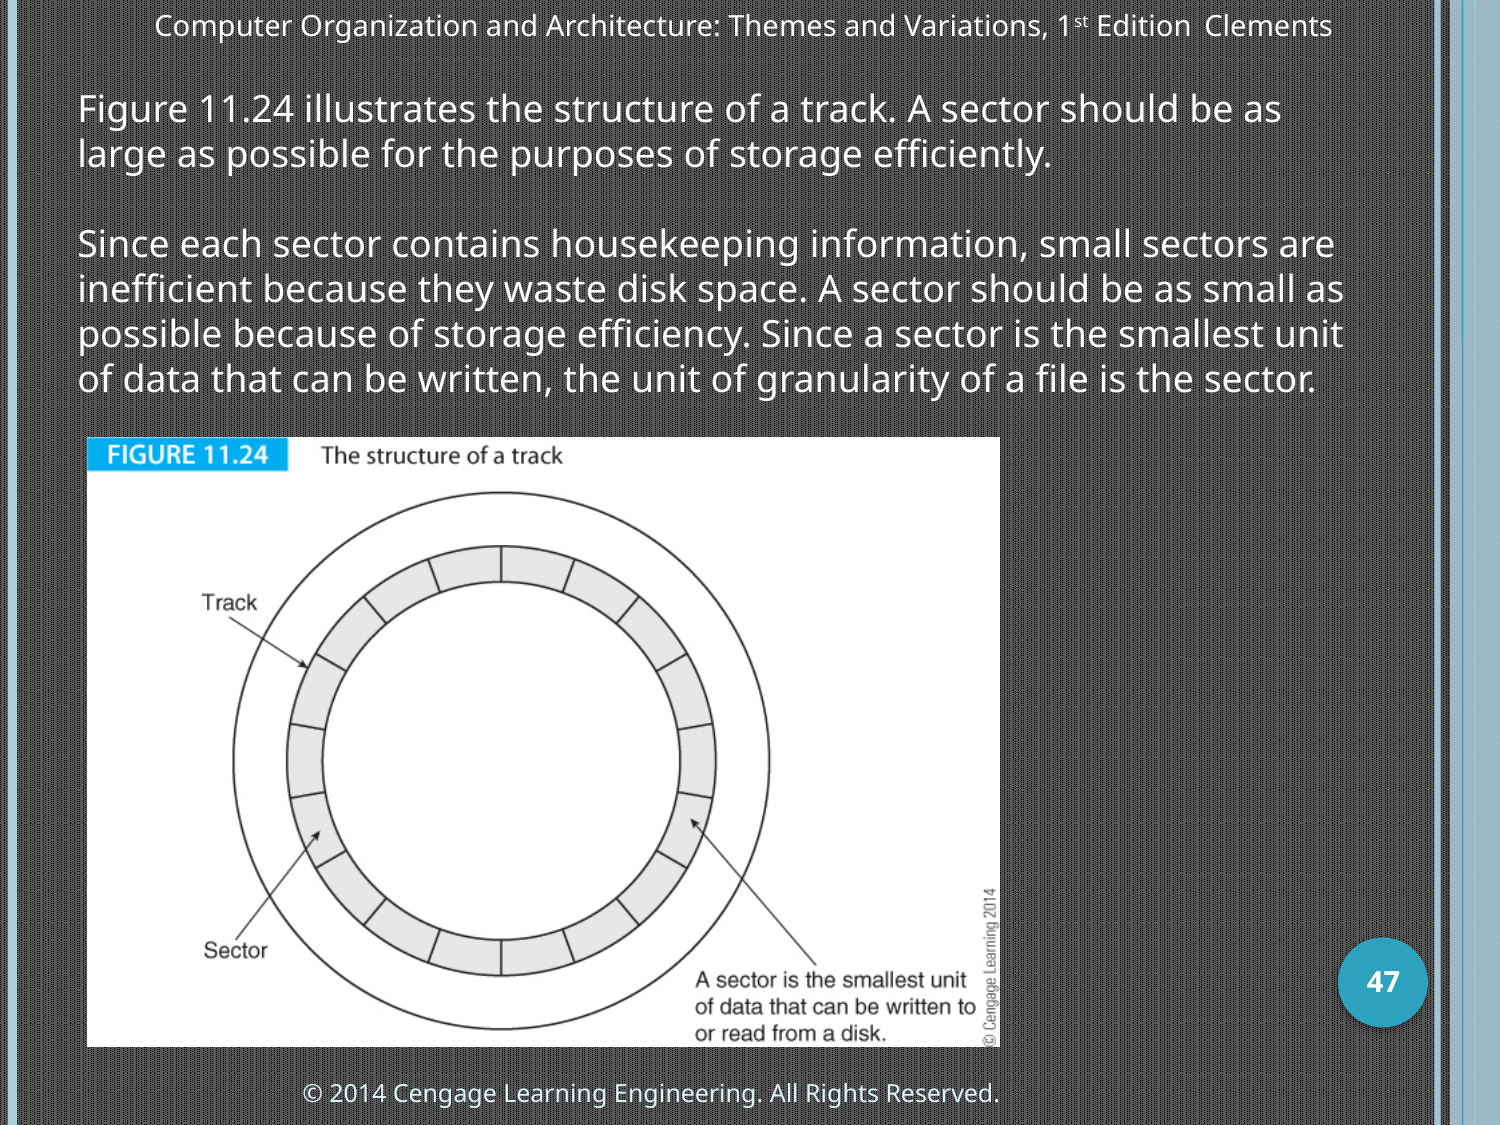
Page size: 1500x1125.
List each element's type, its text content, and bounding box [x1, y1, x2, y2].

text_box Figure 11.24 illustrates the structure of a track. A sector should be as large as possible for the purposes of storage efficiently. Since each sector contains housekeeping information, small sectors are inefficient because they waste disk space. A sector should be as small as possible because of storage efficiency. Since a sector is the smallest unit of data that can be written, the unit of granularity of a file is the sector. [62, 77, 1388, 408]
footer © 2014 Cengage Learning Engineering. All Rights Reserved. [287, 1065, 1138, 1125]
picture [86, 436, 1001, 1048]
text_box Computer Organization and Architecture: Themes and Variations, 1st Edition Clements [50, 0, 1438, 50]
slide_number 47 [1333, 940, 1434, 1027]
